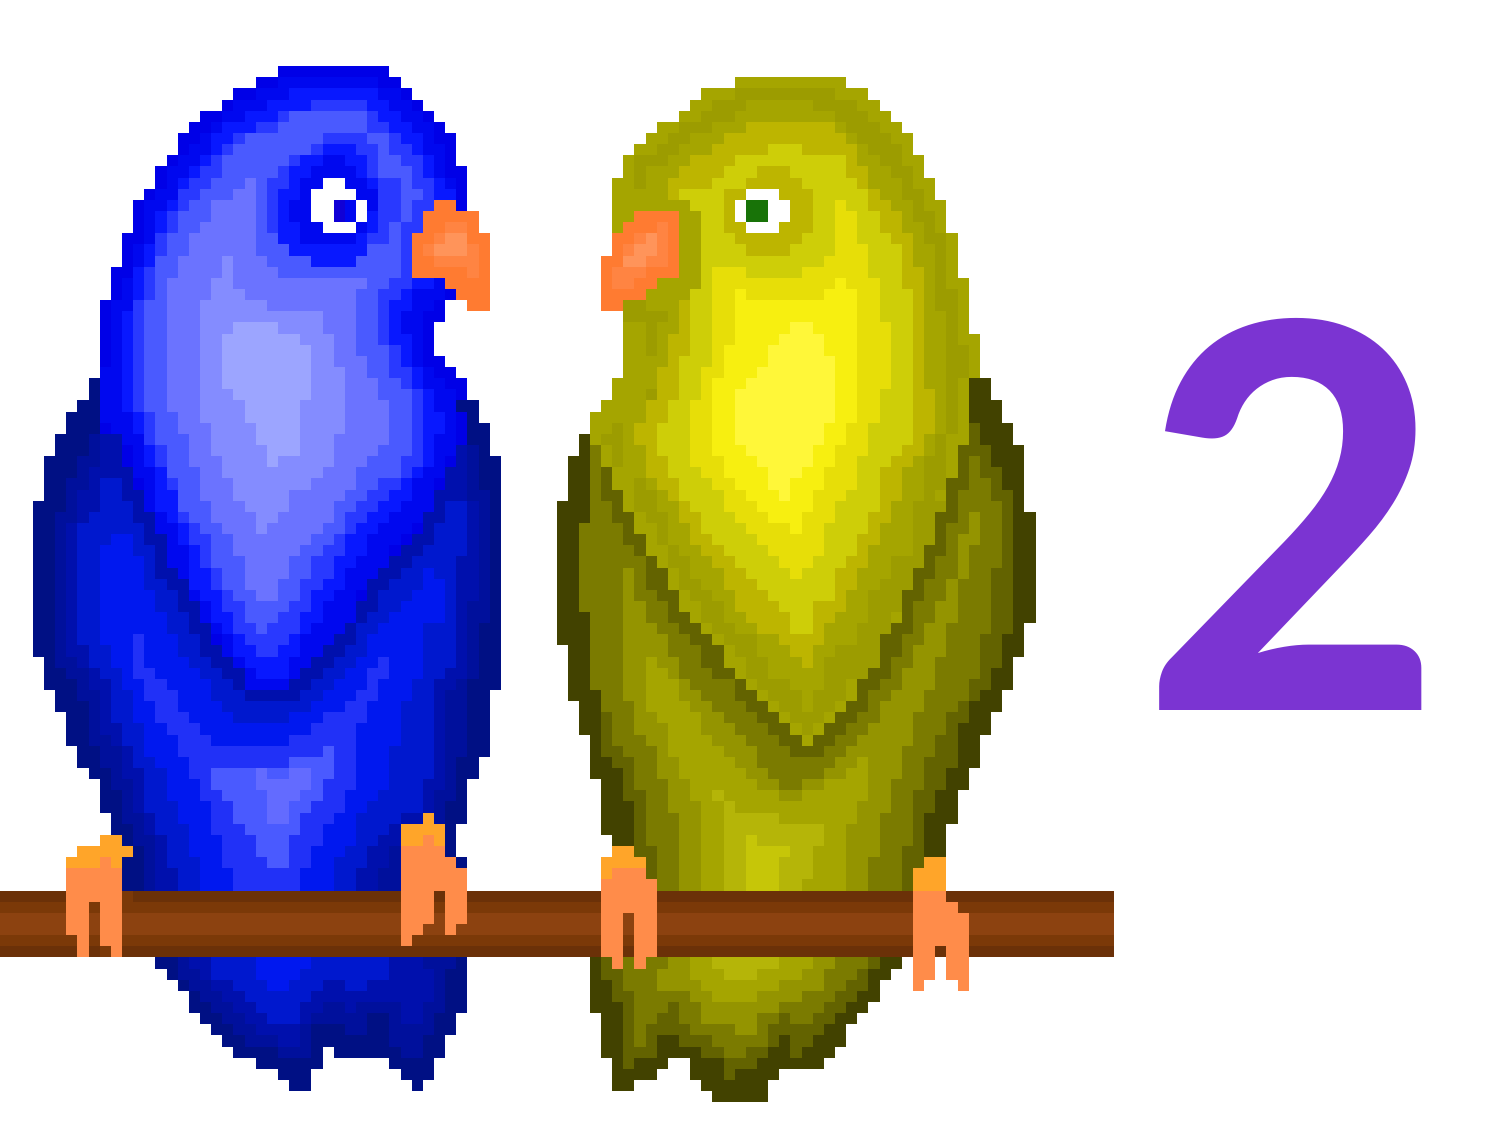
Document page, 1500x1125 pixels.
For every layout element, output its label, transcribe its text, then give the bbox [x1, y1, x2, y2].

text_box 2 [1125, 105, 1465, 838]
picture [0, 11, 1114, 1125]
